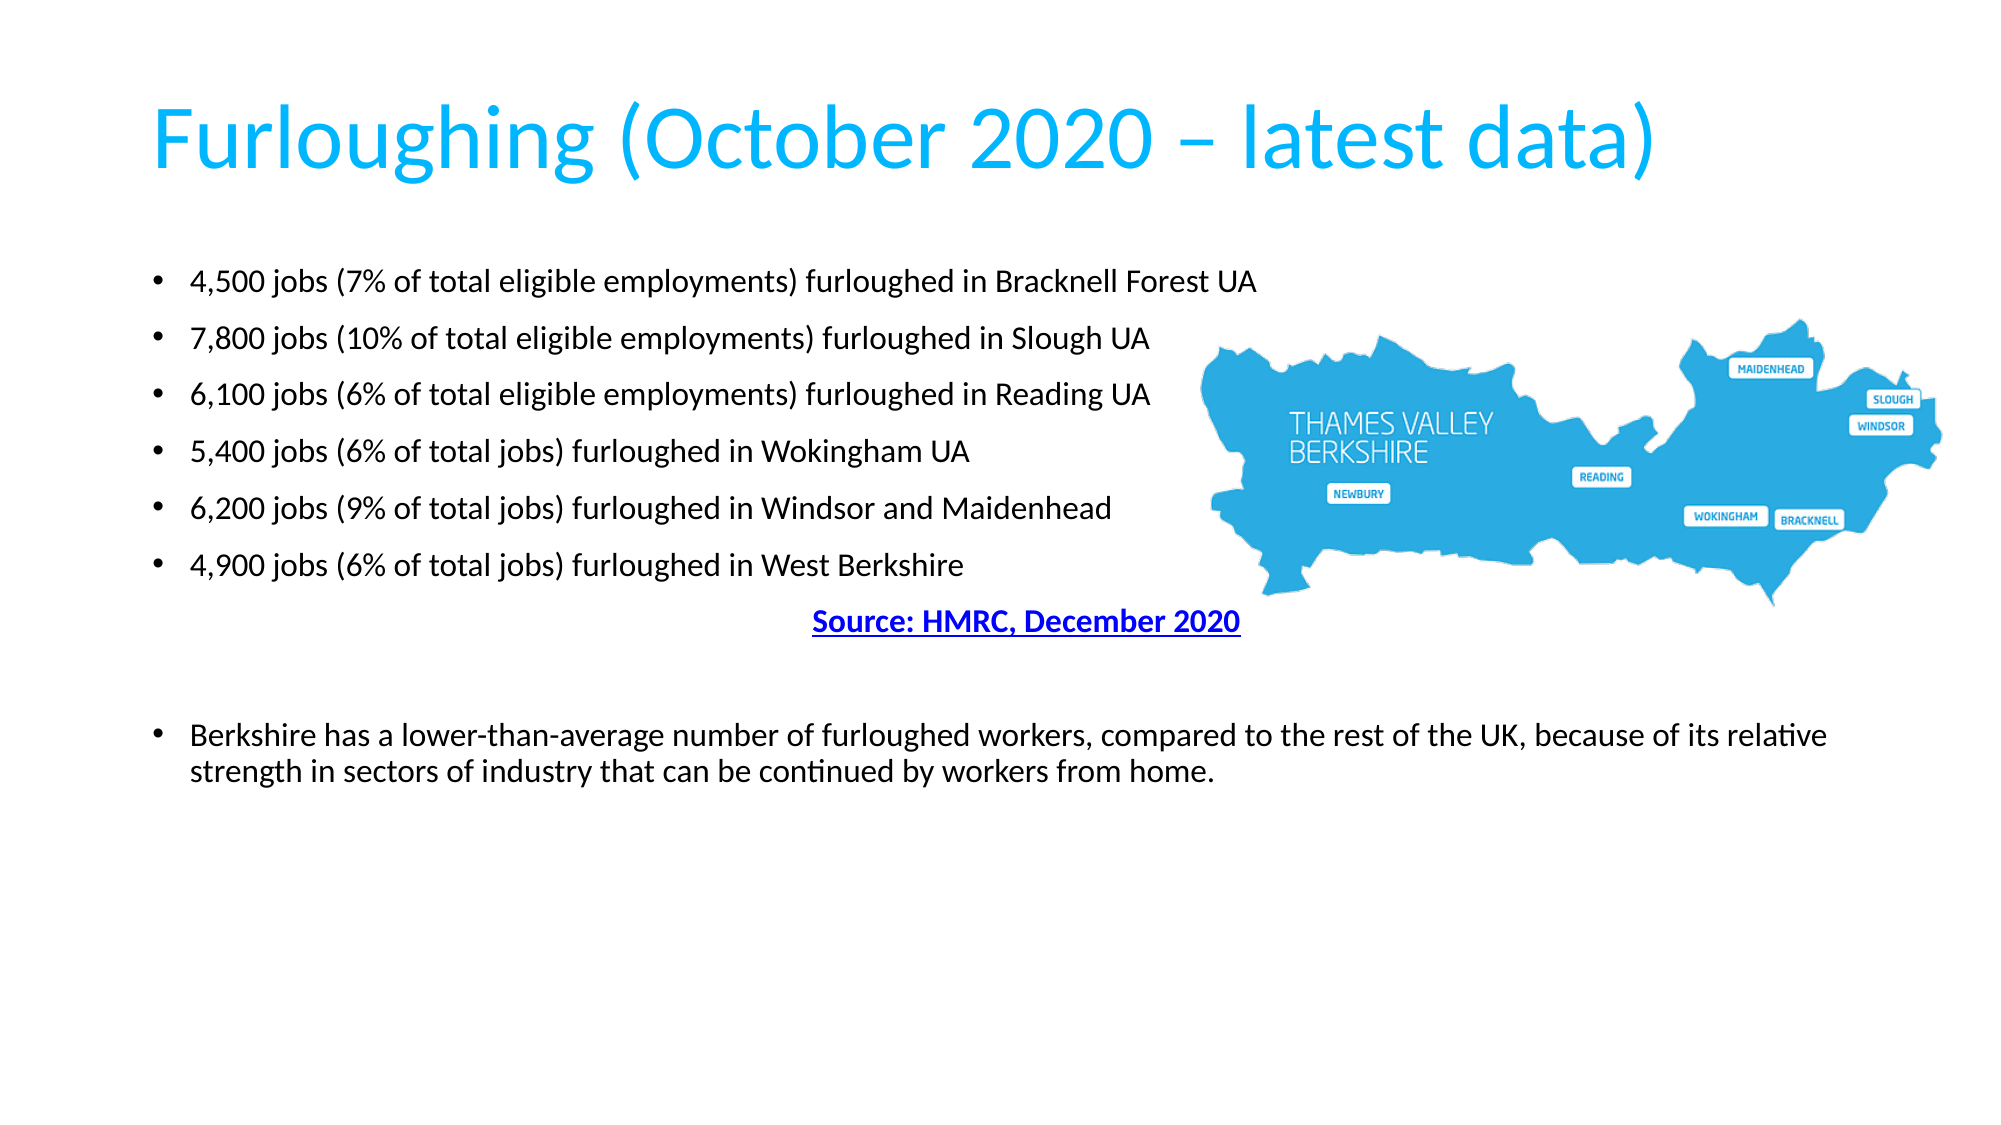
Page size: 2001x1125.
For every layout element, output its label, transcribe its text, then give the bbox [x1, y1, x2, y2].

title Furloughing (October 2020 – latest data) [137, 59, 1863, 218]
list 4,500 jobs (7% of total eligible employments) furloughed in Bracknell Forest UA 7,800 jobs (10% of total eligible employments) furloughed in Slough UA 6,100 jobs (6% of total eligible employments) furloughed in Reading UA 5,400 jobs (6% of total jobs) furloughed in Wokingham UA 6,200 jobs (9% of total jobs) furloughed in Windsor and Maidenhead 4,900 jobs (6% of total jobs) furloughed in West Berkshire Source: HMRC, December 2020 Berkshire has a lower-than-average number of furloughed workers, compared to the rest of the UK, because of its relative strength in sectors of industry that can be continued by workers from home. [137, 256, 1863, 1014]
picture [1198, 217, 1946, 672]
